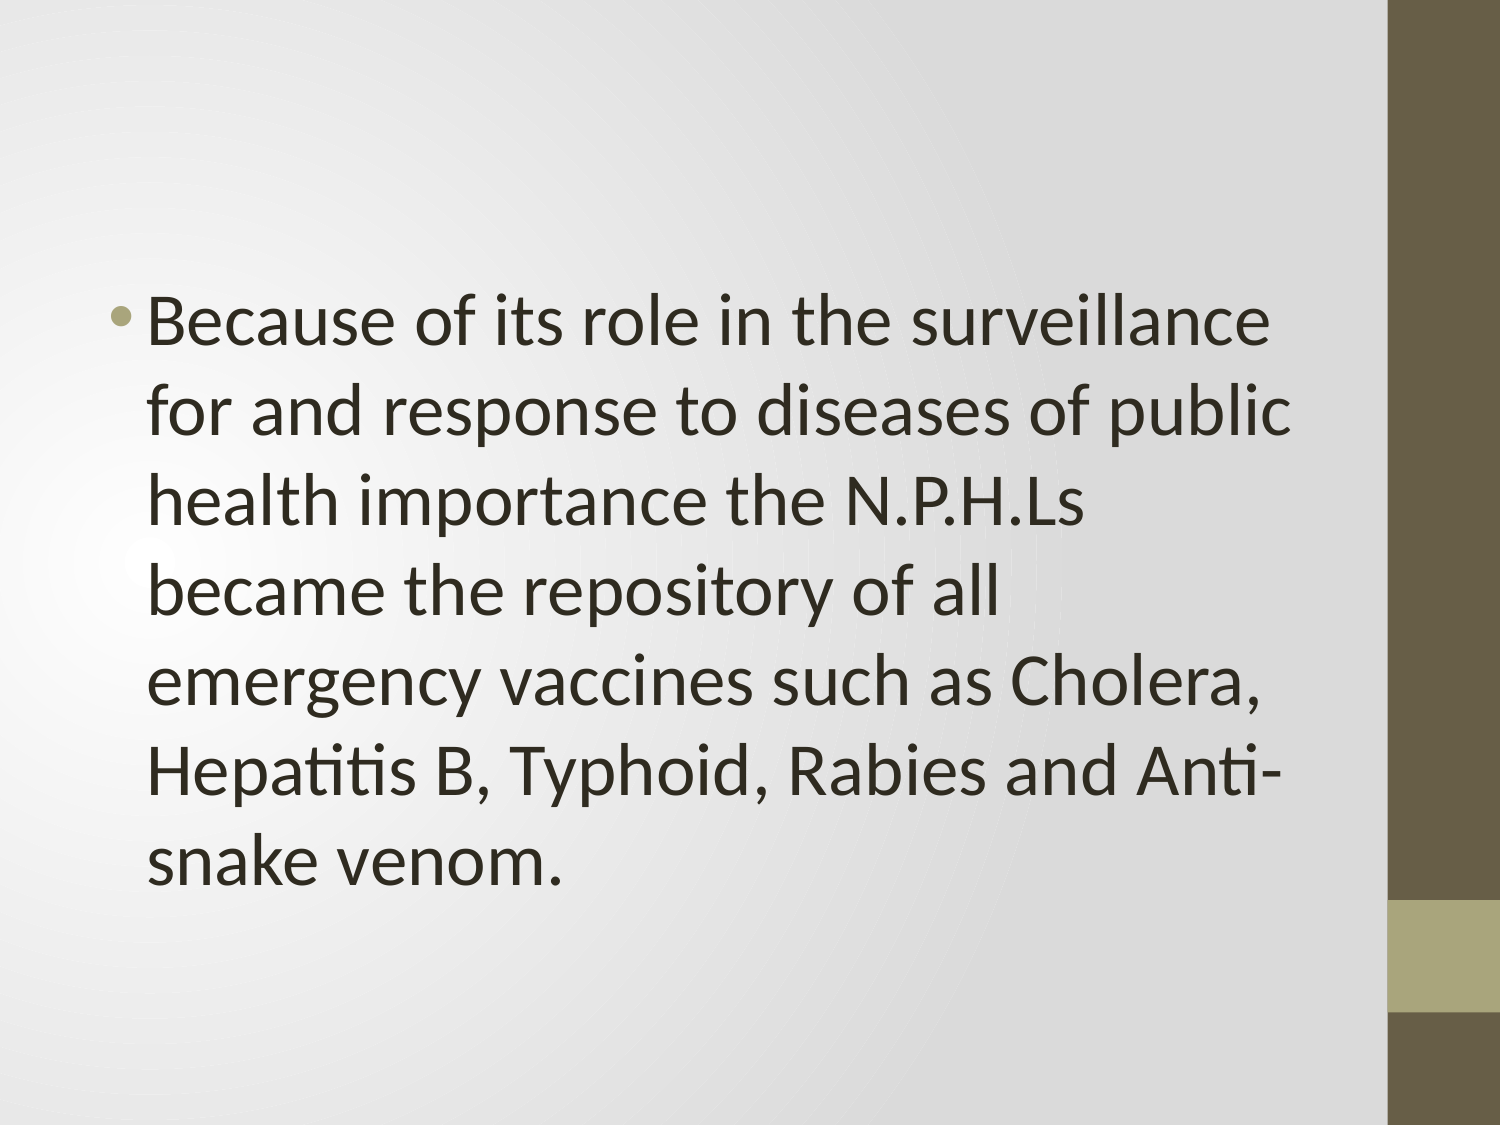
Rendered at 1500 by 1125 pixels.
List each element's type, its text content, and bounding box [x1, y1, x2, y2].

list Because of its role in the surveillance for and response to diseases of public health importance the N.P.H.Ls became the repository of all emergency vaccines such as Cholera, Hepatitis B, Typhoid, Rabies and Anti-snake venom. [75, 262, 1325, 1050]
